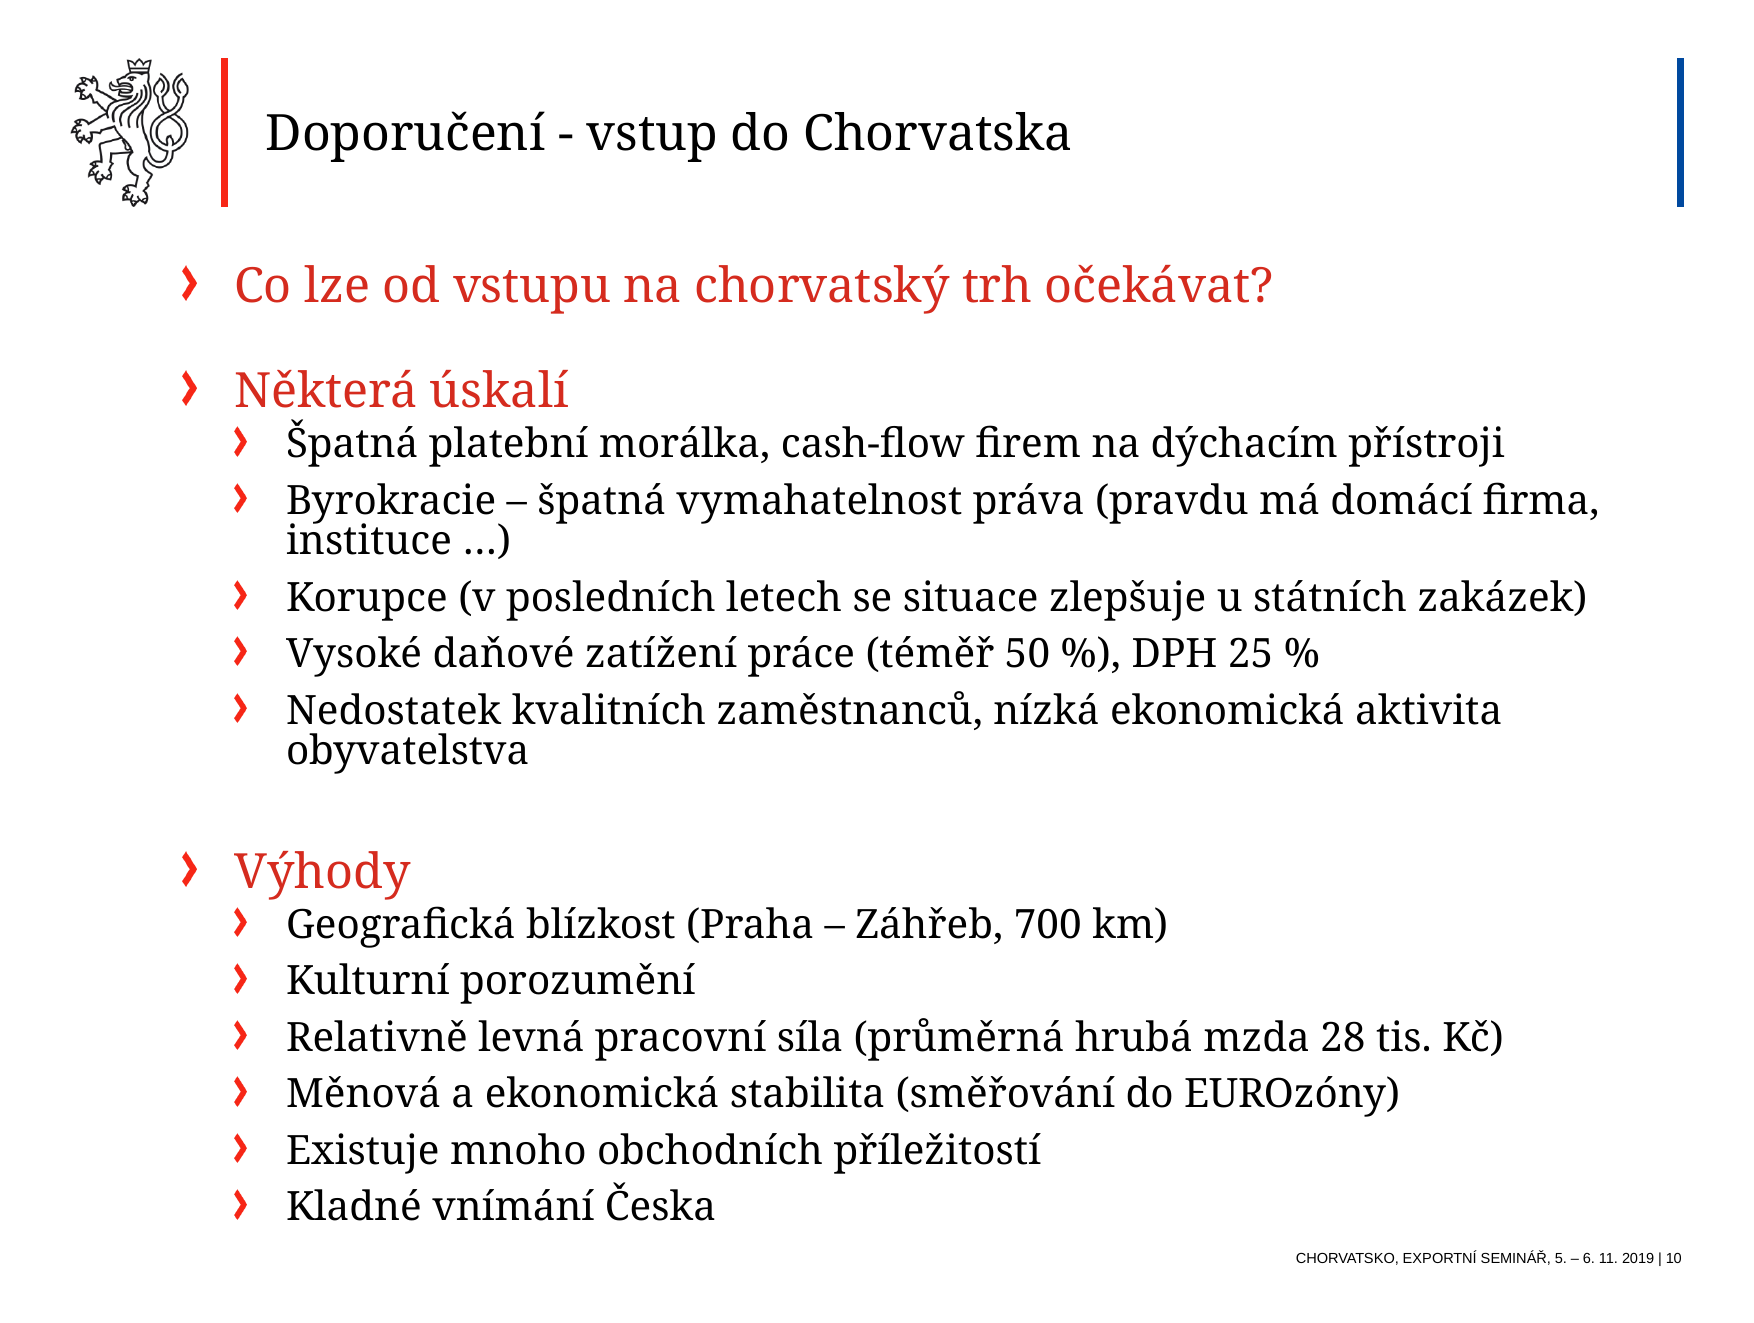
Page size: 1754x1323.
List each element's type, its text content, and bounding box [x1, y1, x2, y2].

picture [234, 483, 247, 513]
picture [234, 1020, 247, 1050]
text_box Co lze od vstupu na chorvatský trh očekávat? Některá úskalí Špatná platební morálka, cash-flow firem na dýchacím přístroji Byrokracie – špatná vymahatelnost práva (pravdu má domácí firma, instituce …) Korupce (v posledních letech se situace zlepšuje u státních zakázek) Vysoké daňové zatížení práce (téměř 50 %), DPH 25 % Nedostatek kvalitních zaměstnanců, nízká ekonomická aktivita obyvatelstva Výhody Geografická blízkost (Praha – Záhřeb, 700 km) Kulturní porozumění Relativně levná pracovní síla (průměrná hrubá mzda 28 tis. Kč) Měnová a ekonomická stabilita (směřování do EUROzóny) Existuje mnoho obchodních příležitostí Kladné vnímání Česka [182, 259, 1691, 1230]
picture [234, 636, 247, 666]
picture [182, 265, 197, 301]
list Doporučení - vstup do Chorvatska [265, 59, 1684, 207]
picture [221, 58, 228, 207]
picture [234, 963, 247, 994]
picture [182, 851, 197, 887]
picture [234, 907, 247, 937]
footer Chorvatsko, exportní seminář, 5. – 6. 11. 2019 [709, 1236, 1655, 1267]
picture [234, 1189, 247, 1220]
picture [234, 580, 247, 610]
picture [70, 58, 189, 207]
picture [234, 693, 247, 723]
picture [234, 1076, 247, 1107]
picture [234, 1133, 247, 1163]
picture [234, 426, 247, 457]
picture [182, 370, 197, 406]
